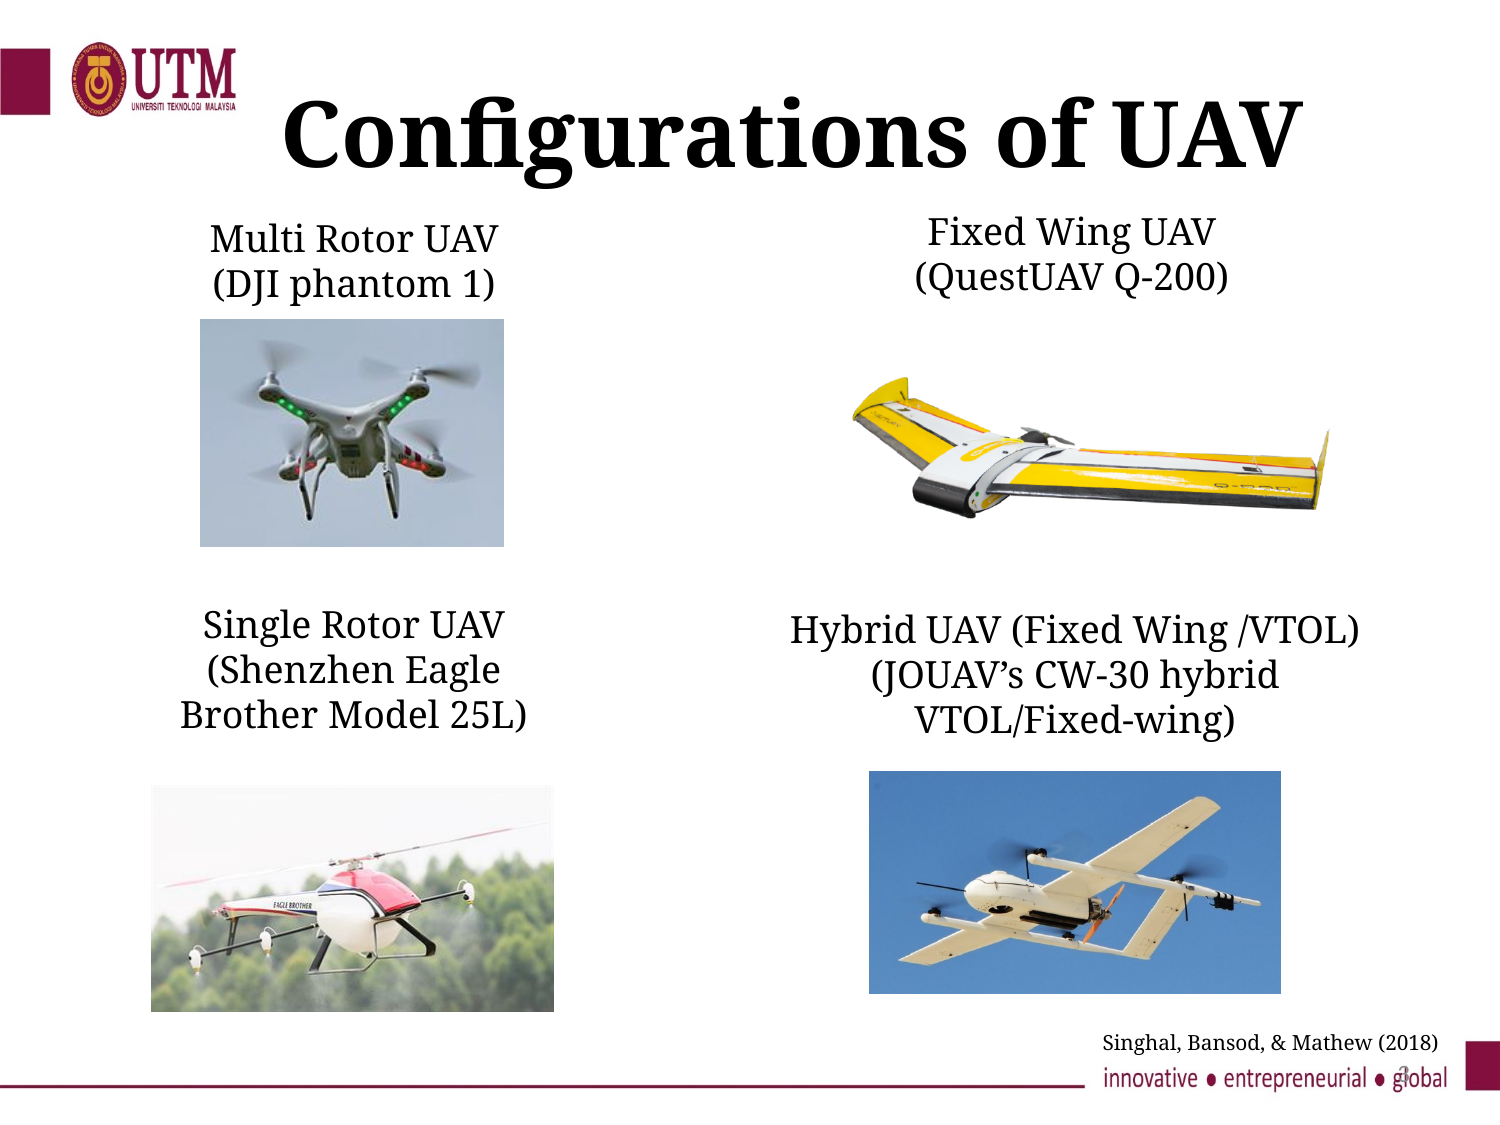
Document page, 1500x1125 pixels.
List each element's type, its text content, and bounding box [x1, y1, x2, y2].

picture [0, 0, 1500, 1125]
text_box Single Rotor UAV (Shenzhen Eagle Brother Model 25L) [139, 593, 569, 788]
title Configurations of UAV [173, 41, 1412, 221]
text_box Multi Rotor UAV (DJI phantom 1) [162, 207, 546, 358]
text_box Hybrid UAV (Fixed Wing /VTOL) (JOUAV’s CW-30 hybrid VTOL/Fixed-wing) [757, 598, 1394, 794]
text_box Fixed Wing UAV (QuestUAV Q-200) [851, 200, 1293, 351]
text_box Singhal, Bansod, & Mathew (2018) [967, 1022, 1500, 1063]
slide_number 3 [1074, 1063, 1425, 1103]
